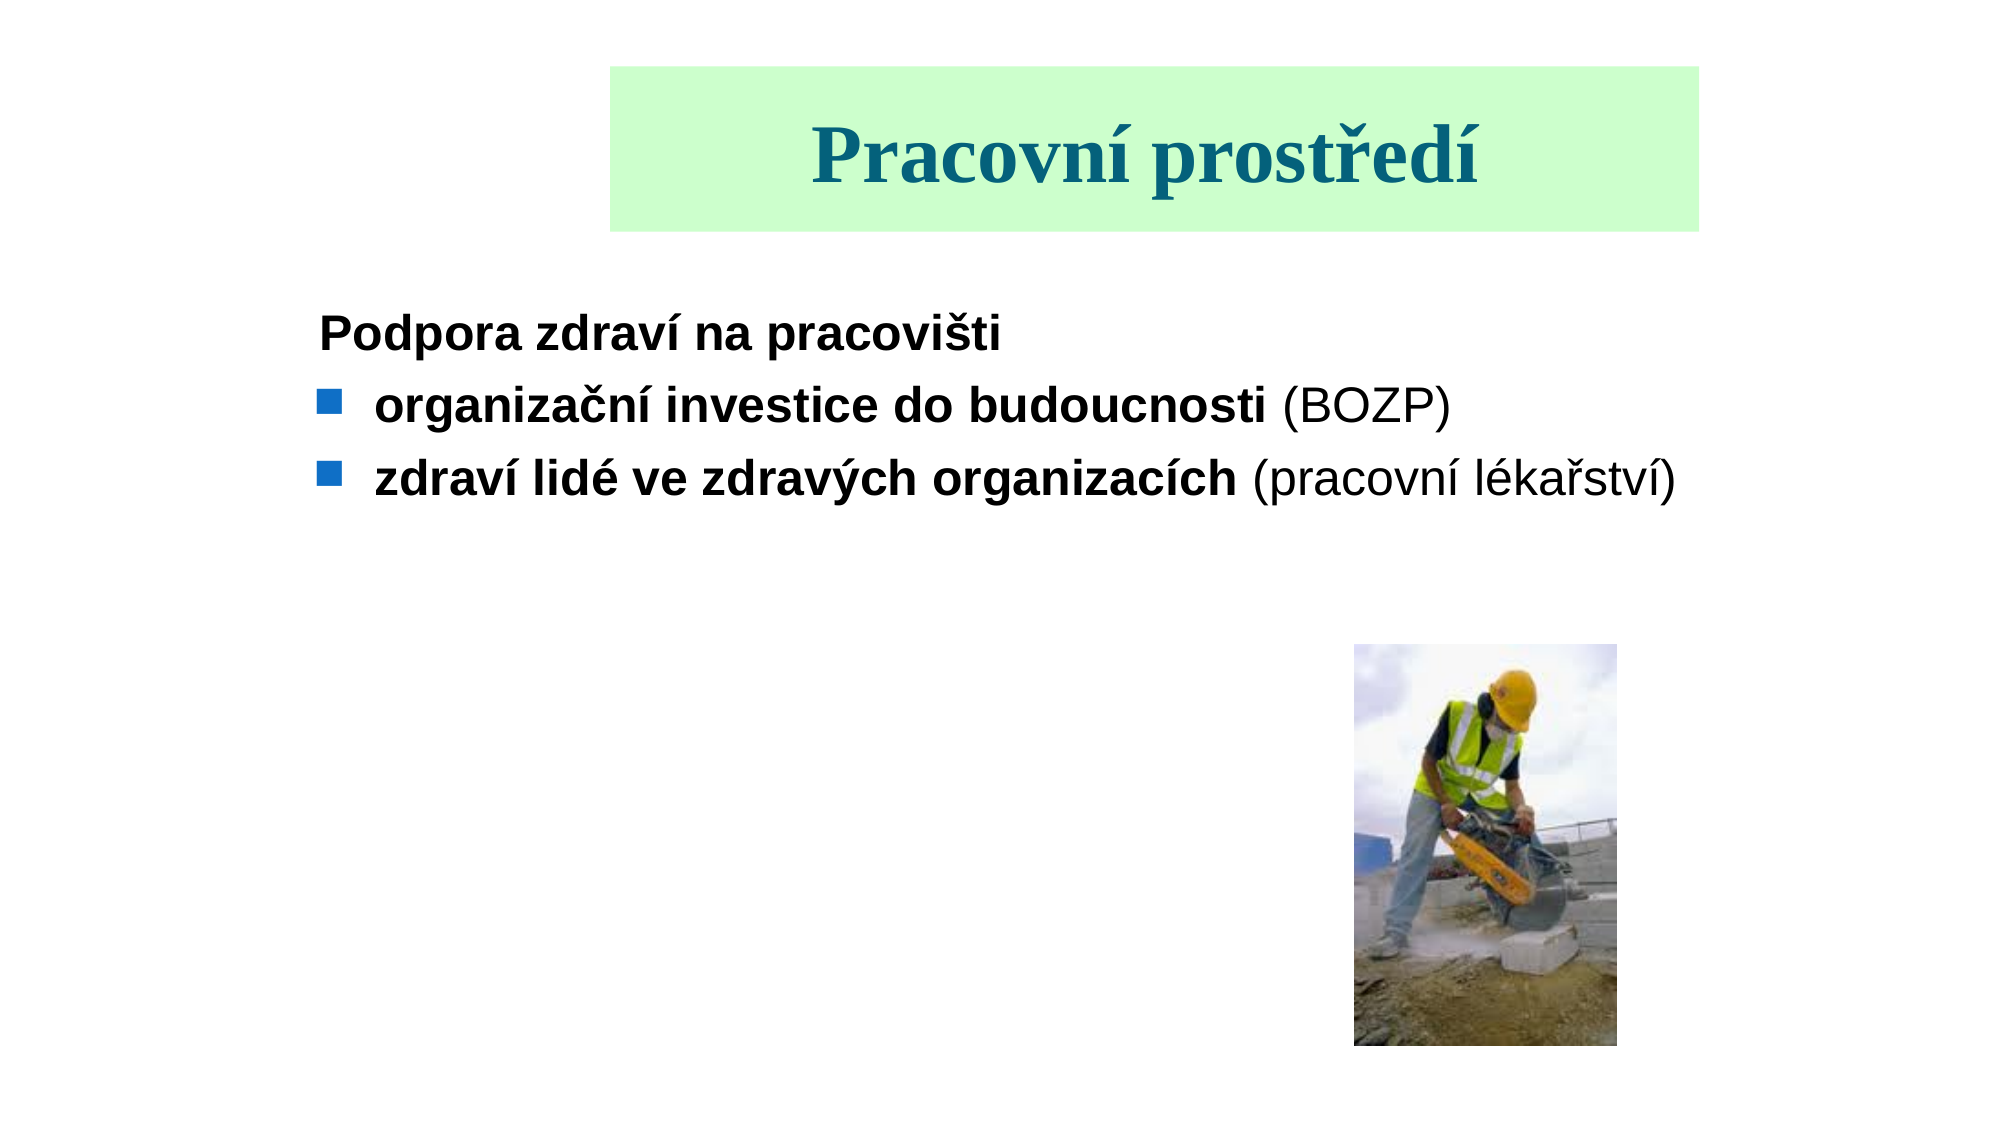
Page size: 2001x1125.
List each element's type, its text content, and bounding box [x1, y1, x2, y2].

text_box Podpora zdraví na pracovišti organizační investice do budoucnosti (BOZP) zdraví lidé ve zdravých organizacích (pracovní lékařství) [303, 292, 1718, 1000]
text_box Pracovní prostředí [610, 66, 1700, 232]
picture [1354, 644, 1617, 1046]
